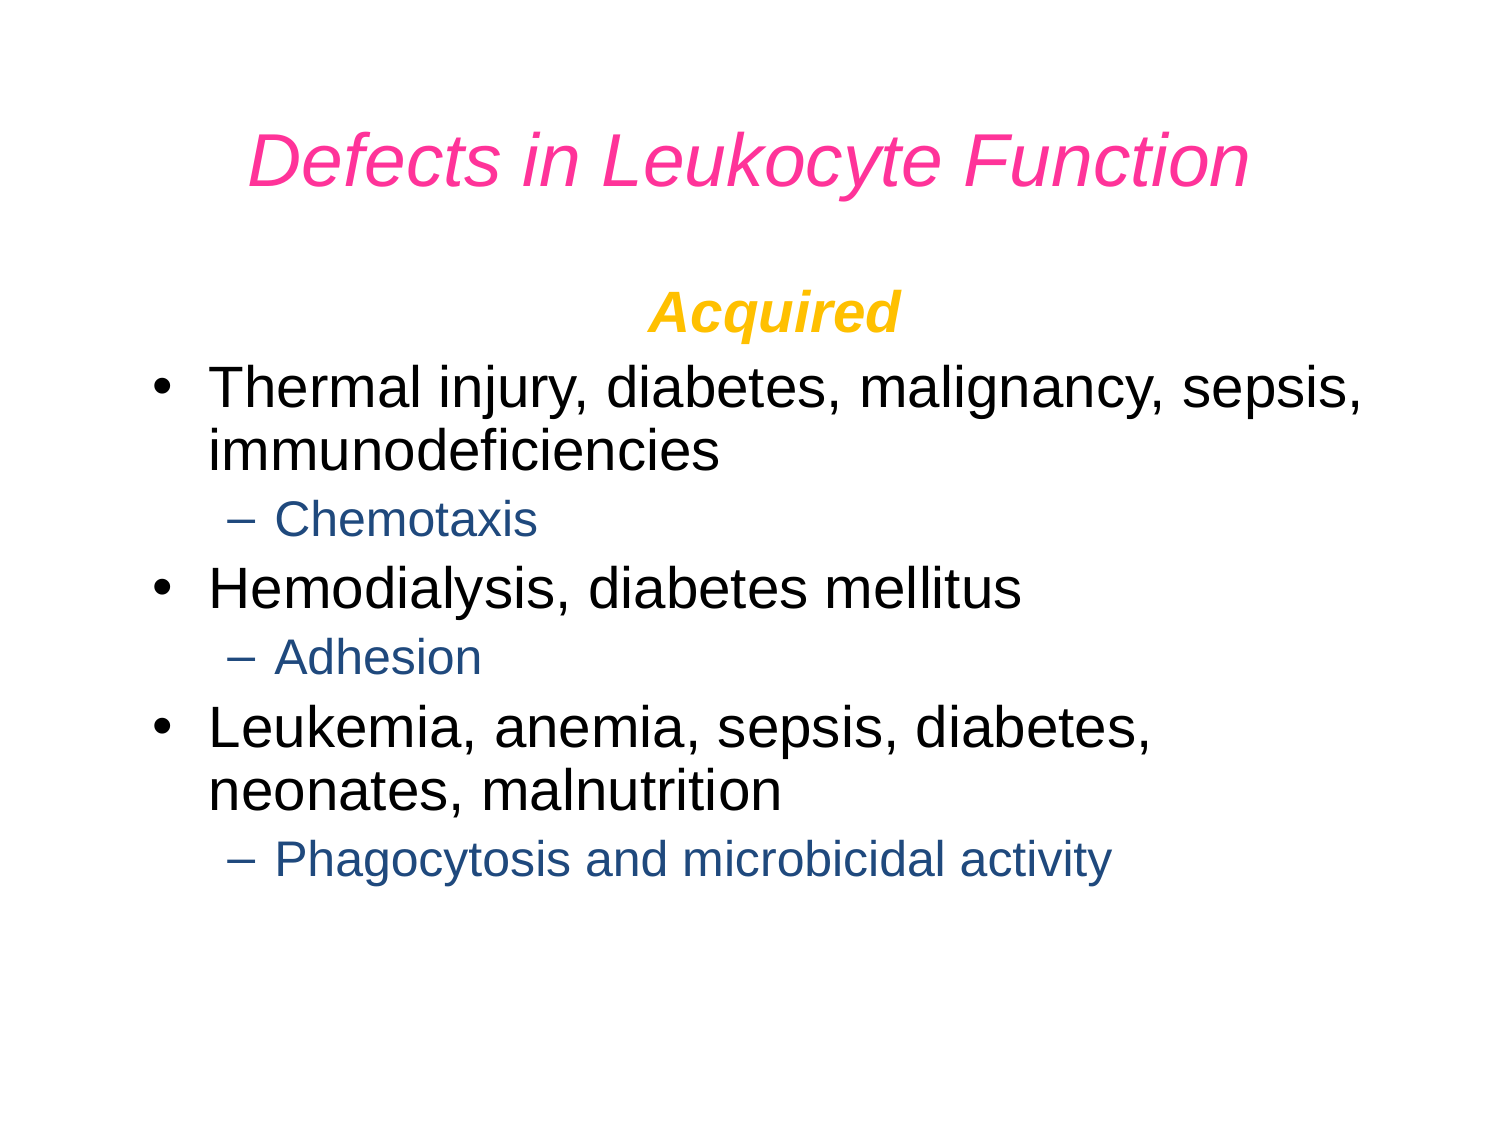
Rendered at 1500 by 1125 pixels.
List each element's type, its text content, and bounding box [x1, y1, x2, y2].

title Defects in Leukocyte Function [112, 62, 1388, 250]
list Acquired Thermal injury, diabetes, malignancy, sepsis, immunodeficiencies Chemotaxis Hemodialysis, diabetes mellitus Adhesion Leukemia, anemia, sepsis, diabetes, neonates, malnutrition Phagocytosis and microbicidal activity [137, 275, 1413, 950]
